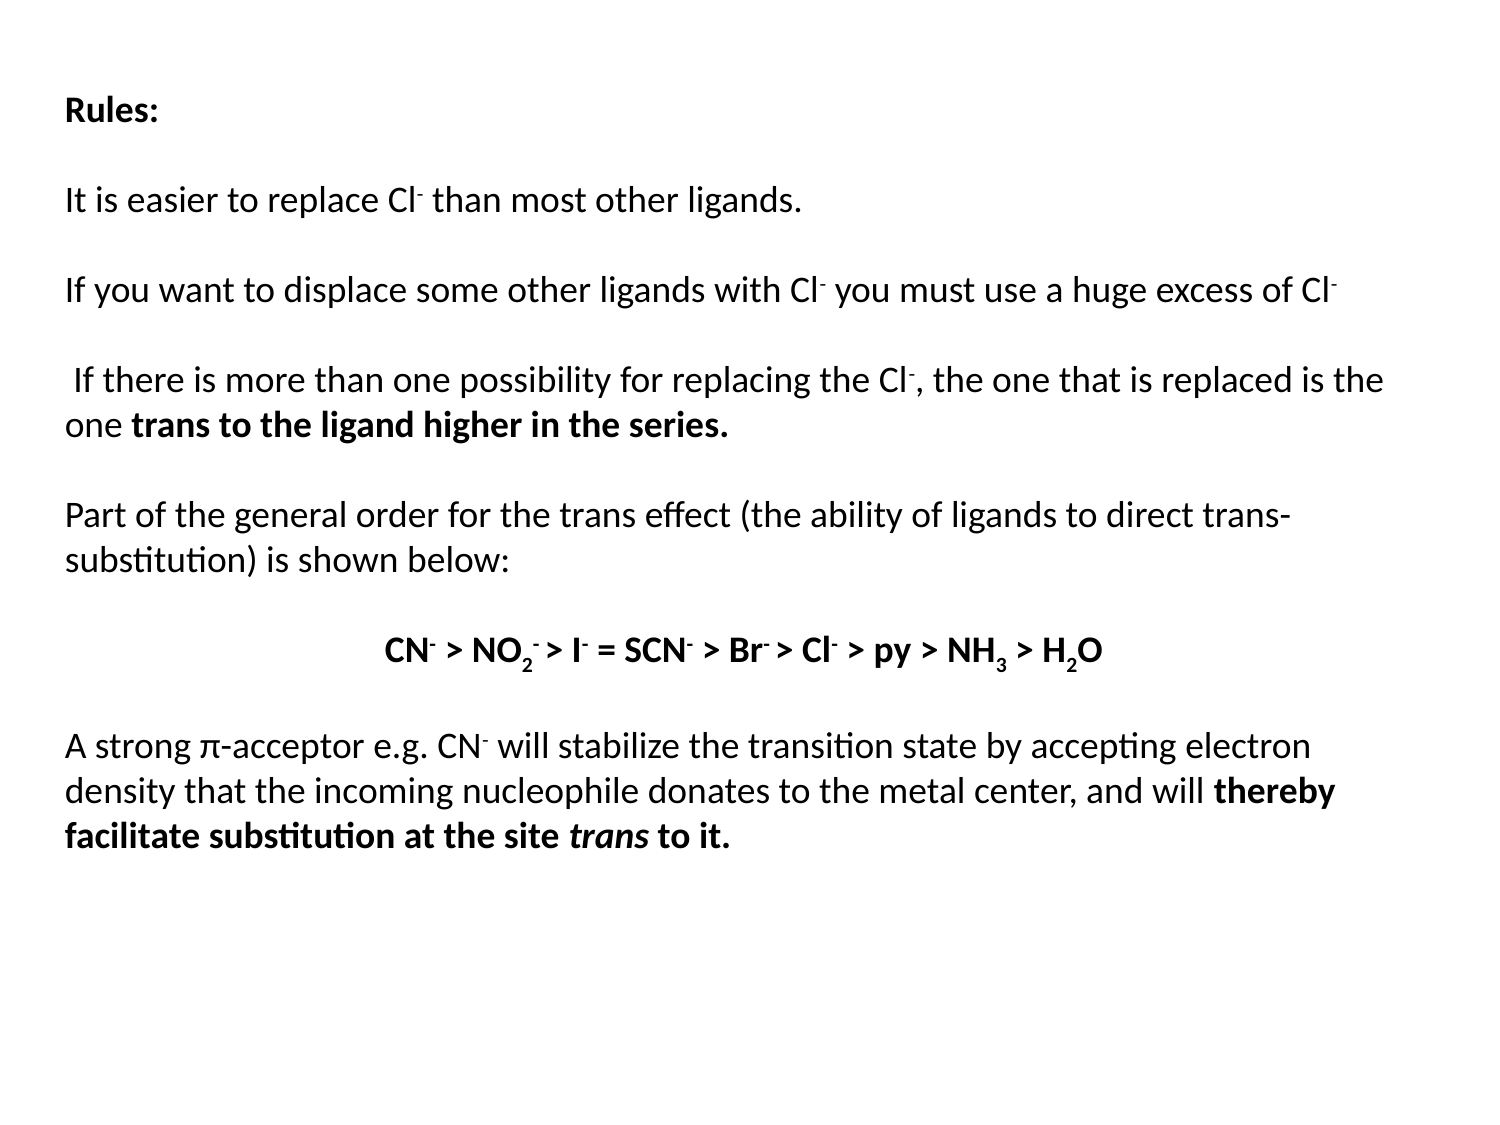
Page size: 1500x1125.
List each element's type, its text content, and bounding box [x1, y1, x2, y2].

text_box Rules: It is easier to replace Cl- than most other ligands. If you want to displace some other ligands with Cl- you must use a huge excess of Cl- If there is more than one possibility for replacing the Cl-, the one that is replaced is the one trans to the ligand higher in the series. Part of the general order for the trans effect (the ability of ligands to direct trans-substitution) is shown below: CN- > NO2- > I- = SCN- > Br- > Cl- > py > NH3 > H2O A strong π-acceptor e.g. CN- will stabilize the transition state by accepting electron density that the incoming nucleophile donates to the metal center, and will thereby facilitate substitution at the site trans to it. [50, 77, 1438, 864]
